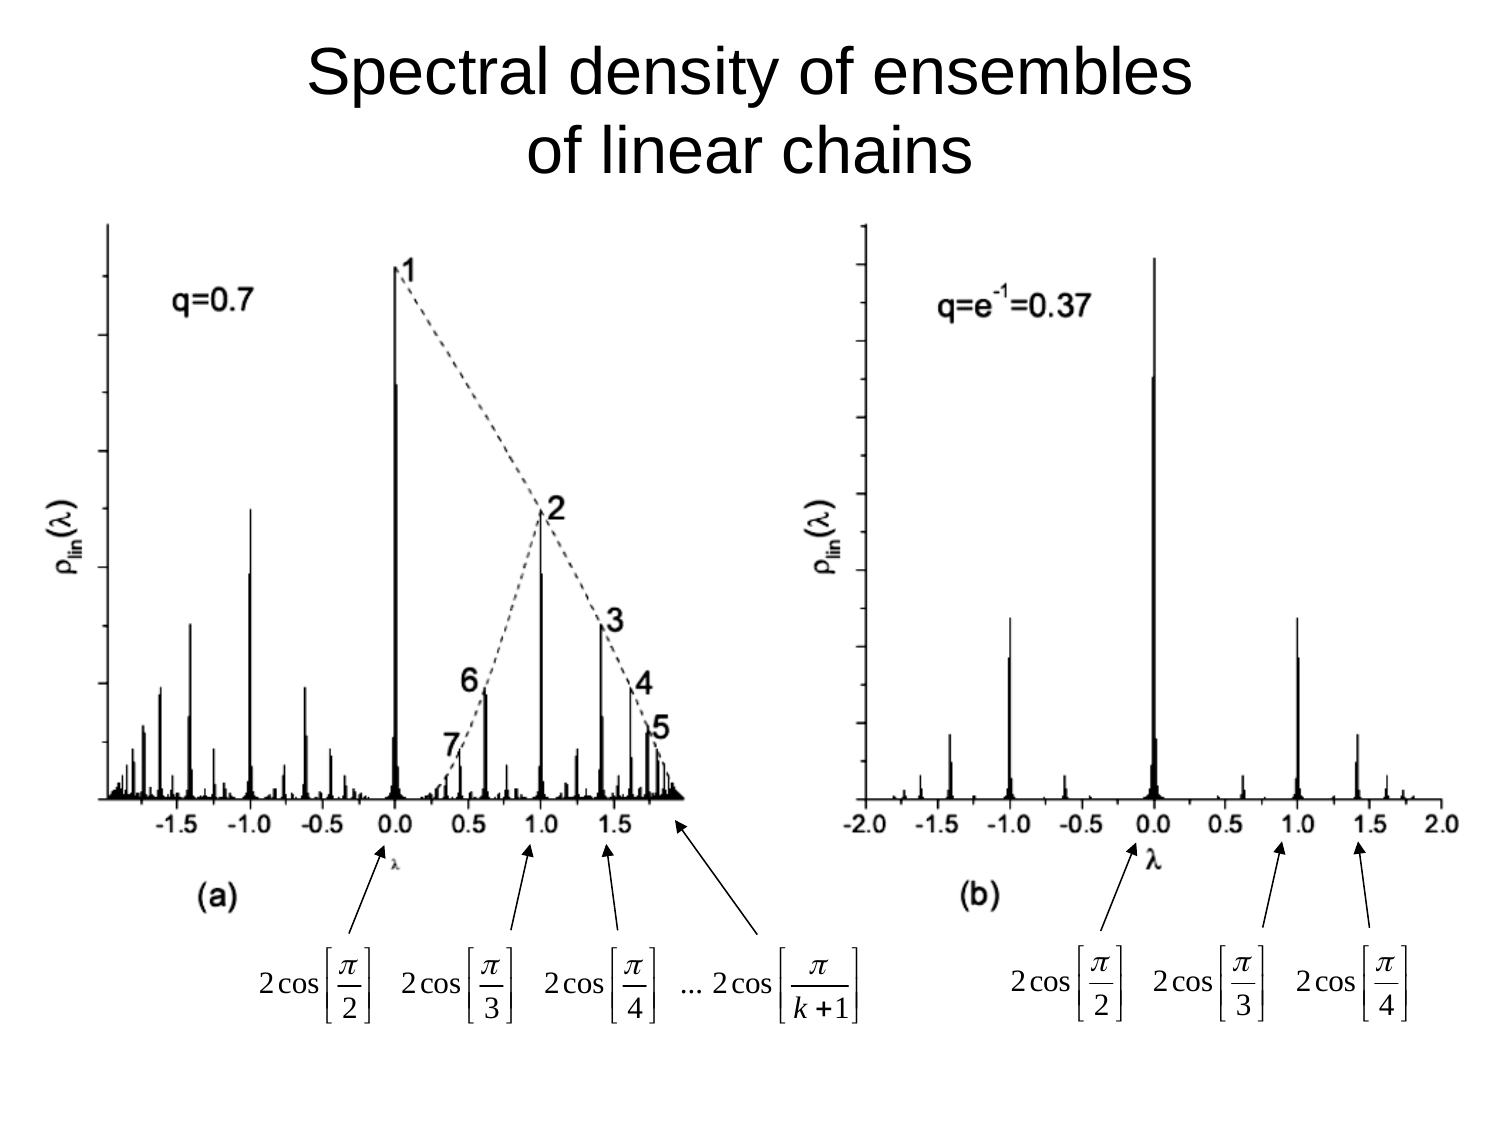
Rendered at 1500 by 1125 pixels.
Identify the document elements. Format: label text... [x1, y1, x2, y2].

picture [38, 211, 1469, 918]
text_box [676, 942, 869, 1031]
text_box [1005, 939, 1134, 1028]
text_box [254, 942, 382, 1031]
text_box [539, 942, 667, 1031]
text_box Spectral density of ensembles of linear chains [261, 20, 1241, 195]
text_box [396, 942, 524, 1031]
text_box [1148, 939, 1276, 1028]
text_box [1291, 939, 1419, 1028]
